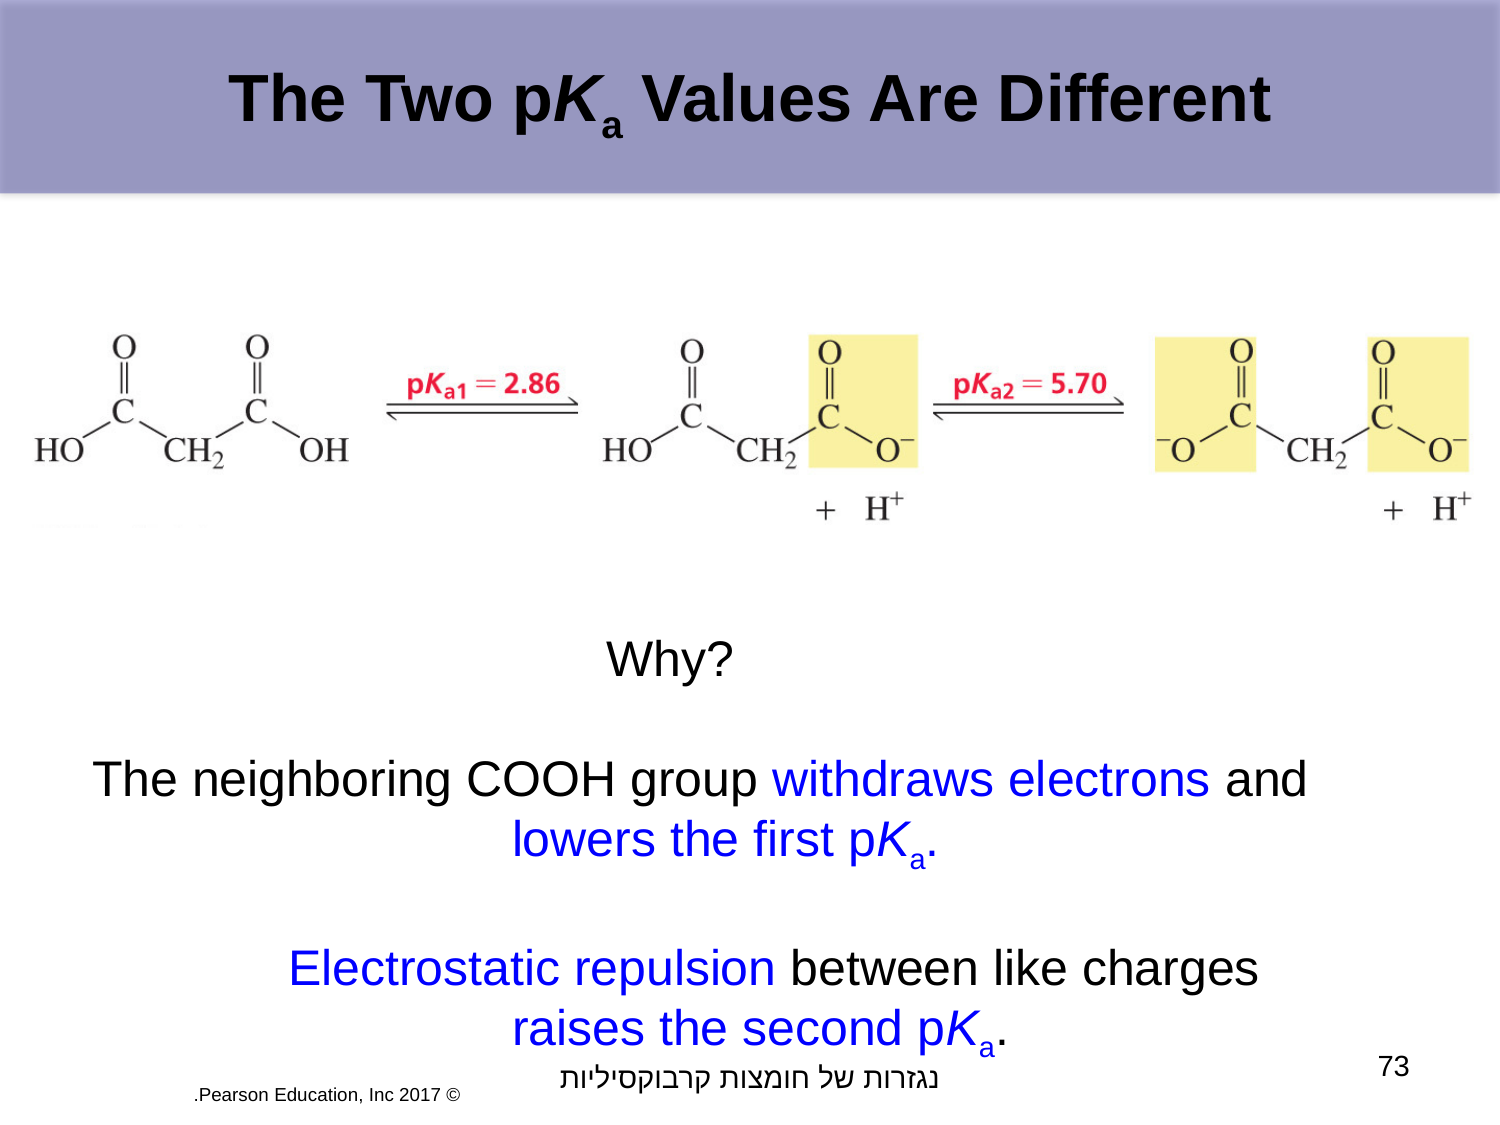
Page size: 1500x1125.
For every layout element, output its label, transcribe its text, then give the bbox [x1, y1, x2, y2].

footer נגזרות של חומצות קרבוקסיליות [512, 1051, 988, 1125]
slide_number 73 [1074, 1039, 1426, 1118]
text_box The Two pKa Values Are Different [0, 47, 1500, 154]
picture [24, 324, 1482, 529]
text_box Why? The neighboring COOH group withdraws electrons and lowers the first pKa. Electrostatic repulsion between like charges raises the second pKa. [77, 619, 1425, 1116]
